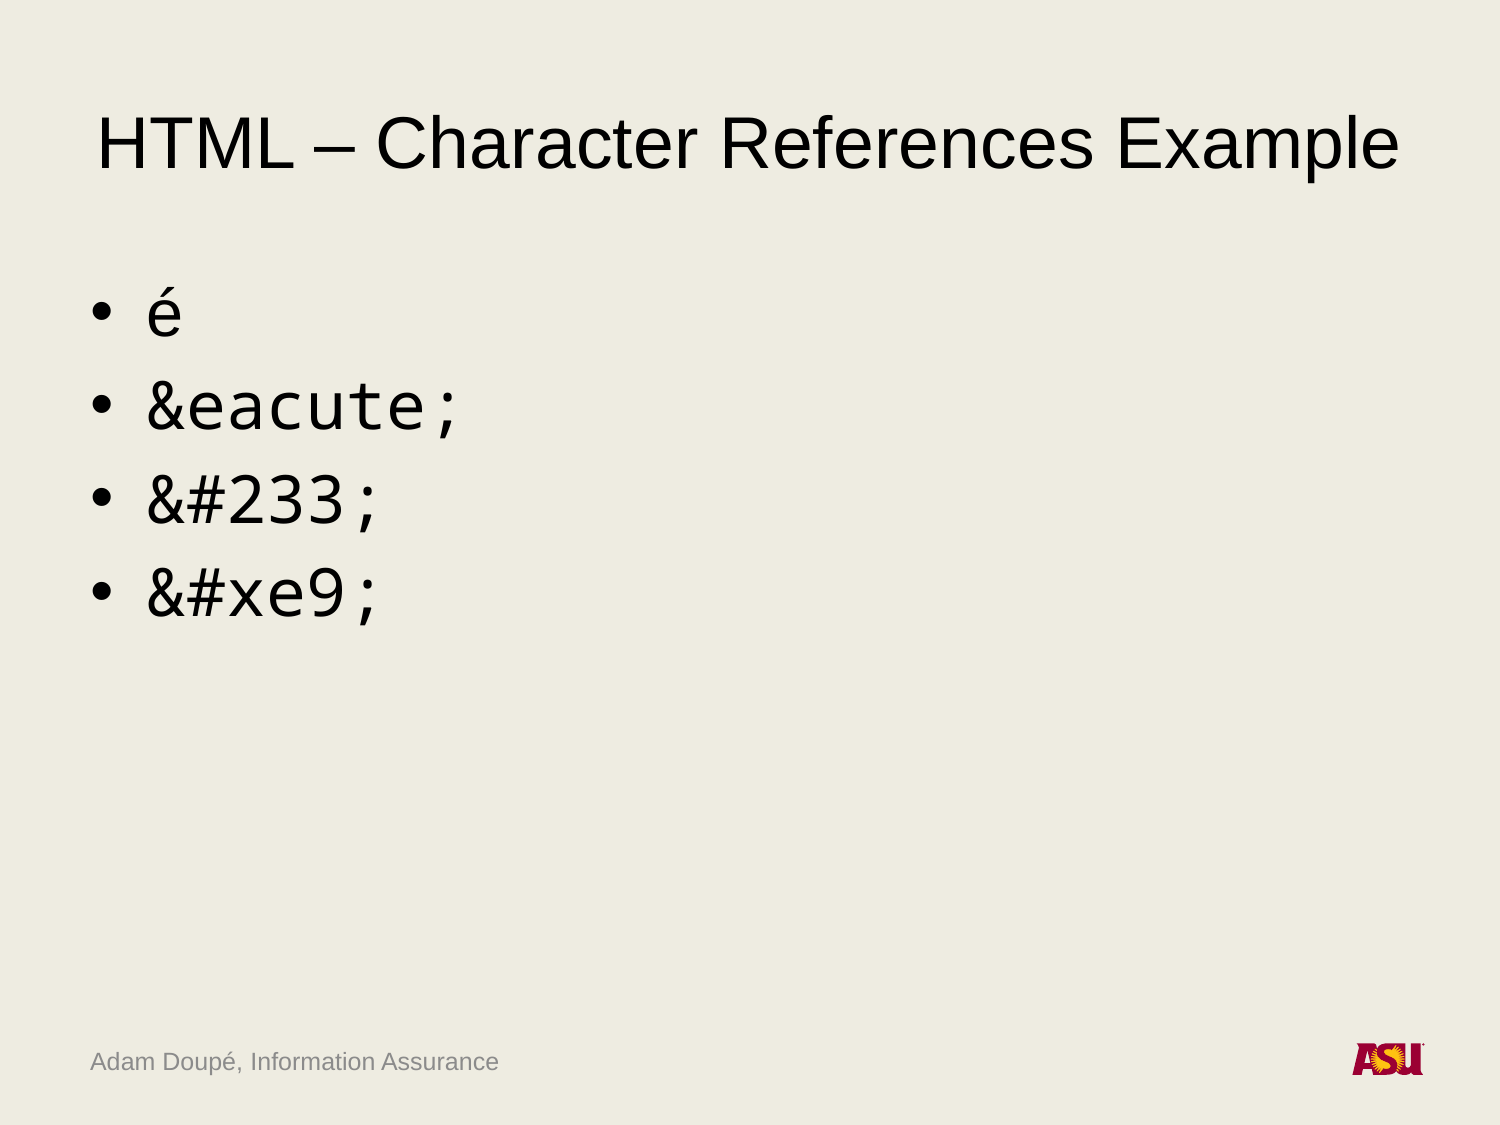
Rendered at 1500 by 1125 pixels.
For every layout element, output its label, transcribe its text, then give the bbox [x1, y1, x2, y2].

title HTML – Character References Example [75, 45, 1425, 233]
list é &eacute; &#233; &#xe9; [75, 262, 1425, 1005]
